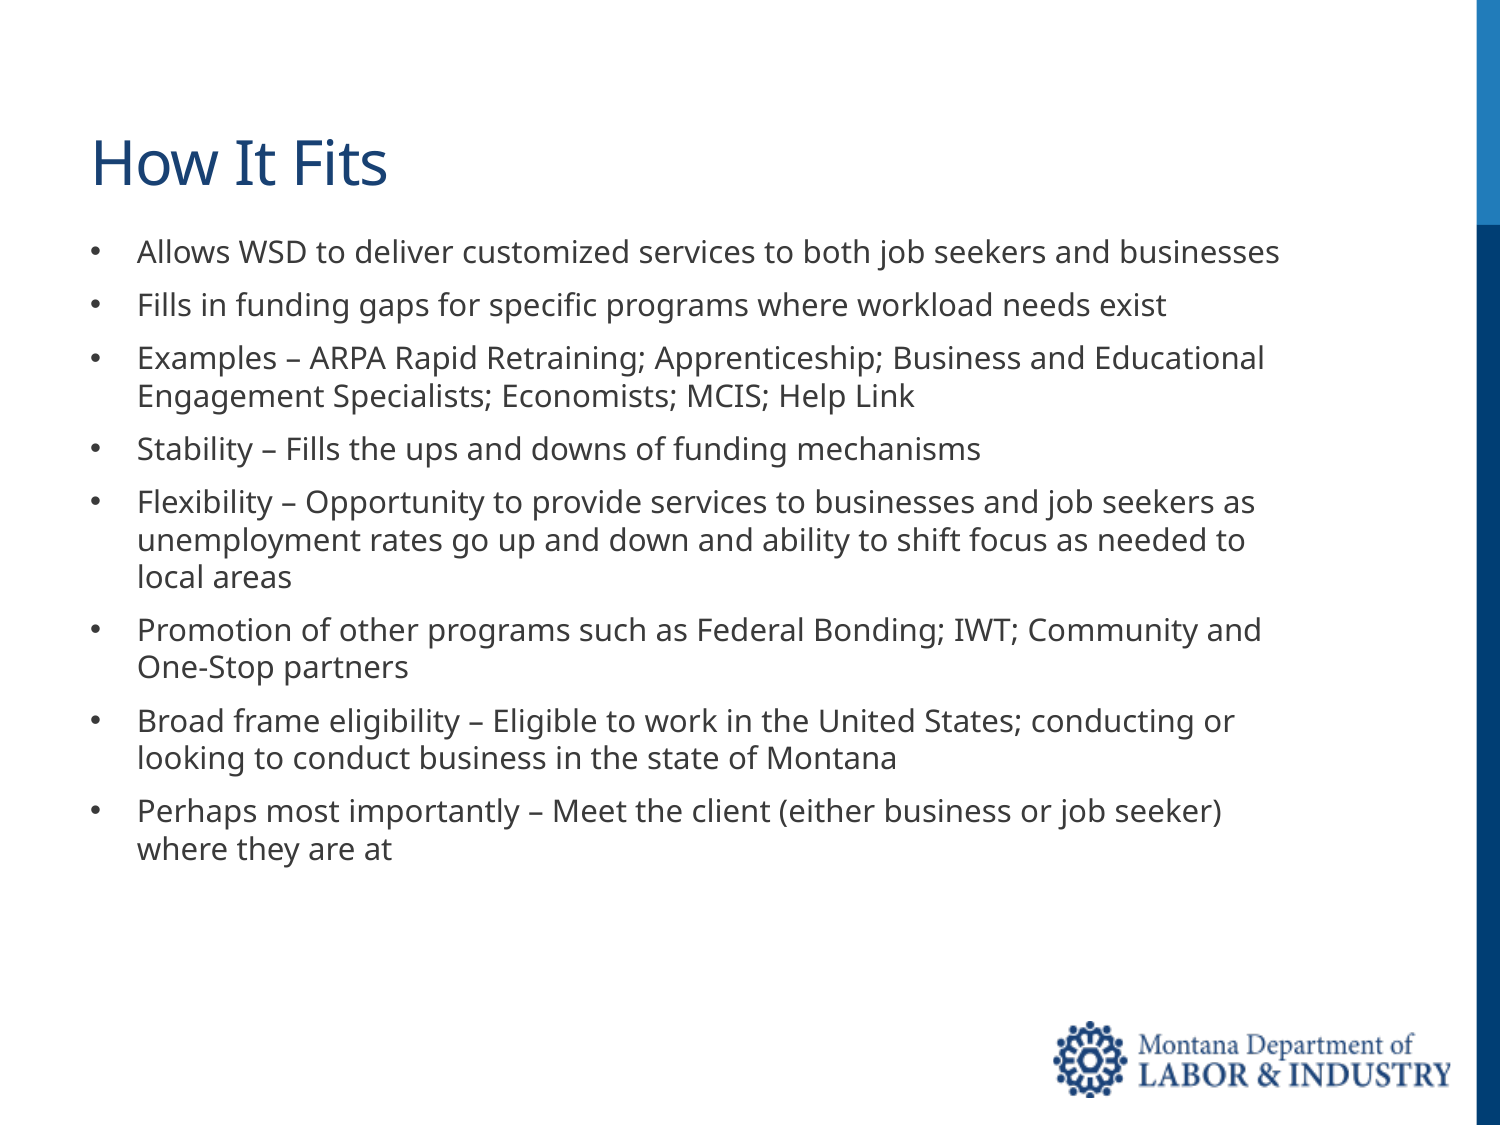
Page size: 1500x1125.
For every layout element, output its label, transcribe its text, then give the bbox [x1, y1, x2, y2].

title How It Fits [75, 56, 1325, 206]
list Allows WSD to deliver customized services to both job seekers and businesses Fills in funding gaps for specific programs where workload needs exist Examples – ARPA Rapid Retraining; Apprenticeship; Business and Educational Engagement Specialists; Economists; MCIS; Help Link Stability – Fills the ups and downs of funding mechanisms Flexibility – Opportunity to provide services to businesses and job seekers as unemployment rates go up and down and ability to shift focus as needed to local areas Promotion of other programs such as Federal Bonding; IWT; Community and One-Stop partners Broad frame eligibility – Eligible to work in the United States; conducting or looking to conduct business in the state of Montana Perhaps most importantly – Meet the client (either business or job seeker) where they are at [75, 224, 1325, 1005]
